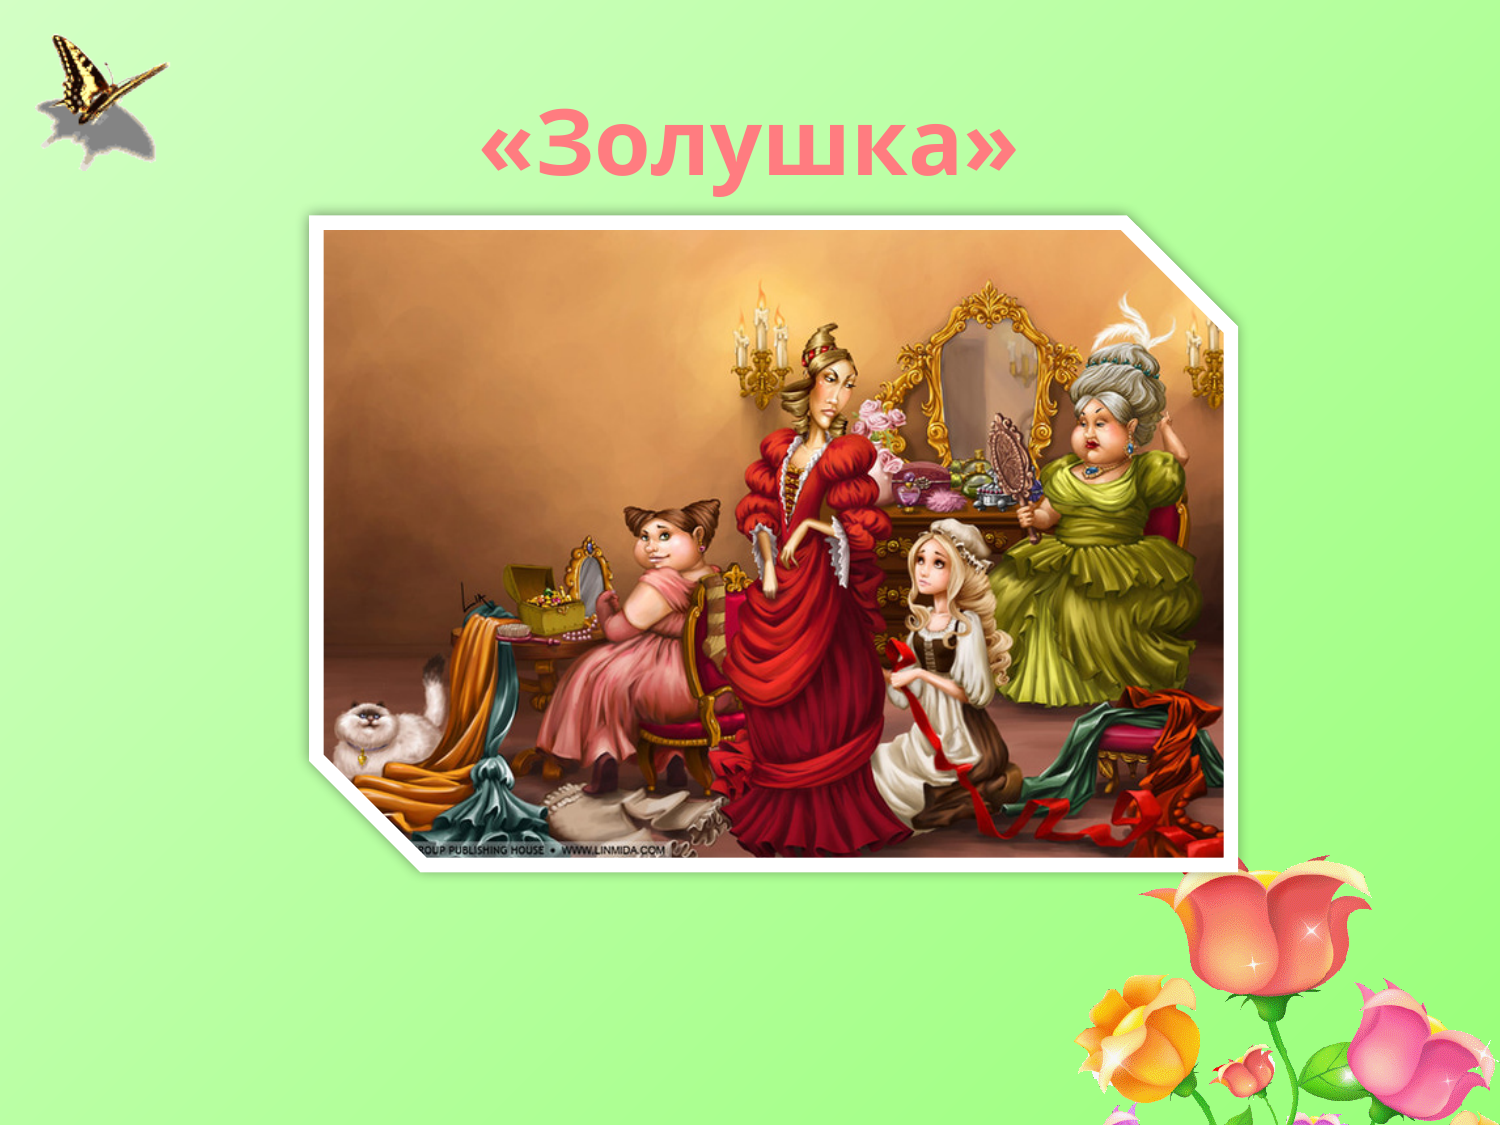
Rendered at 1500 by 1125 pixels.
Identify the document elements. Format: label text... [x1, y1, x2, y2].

picture [35, 23, 186, 171]
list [316, 222, 1232, 866]
title «Золушка» [74, 44, 1426, 233]
picture [1074, 855, 1500, 1125]
